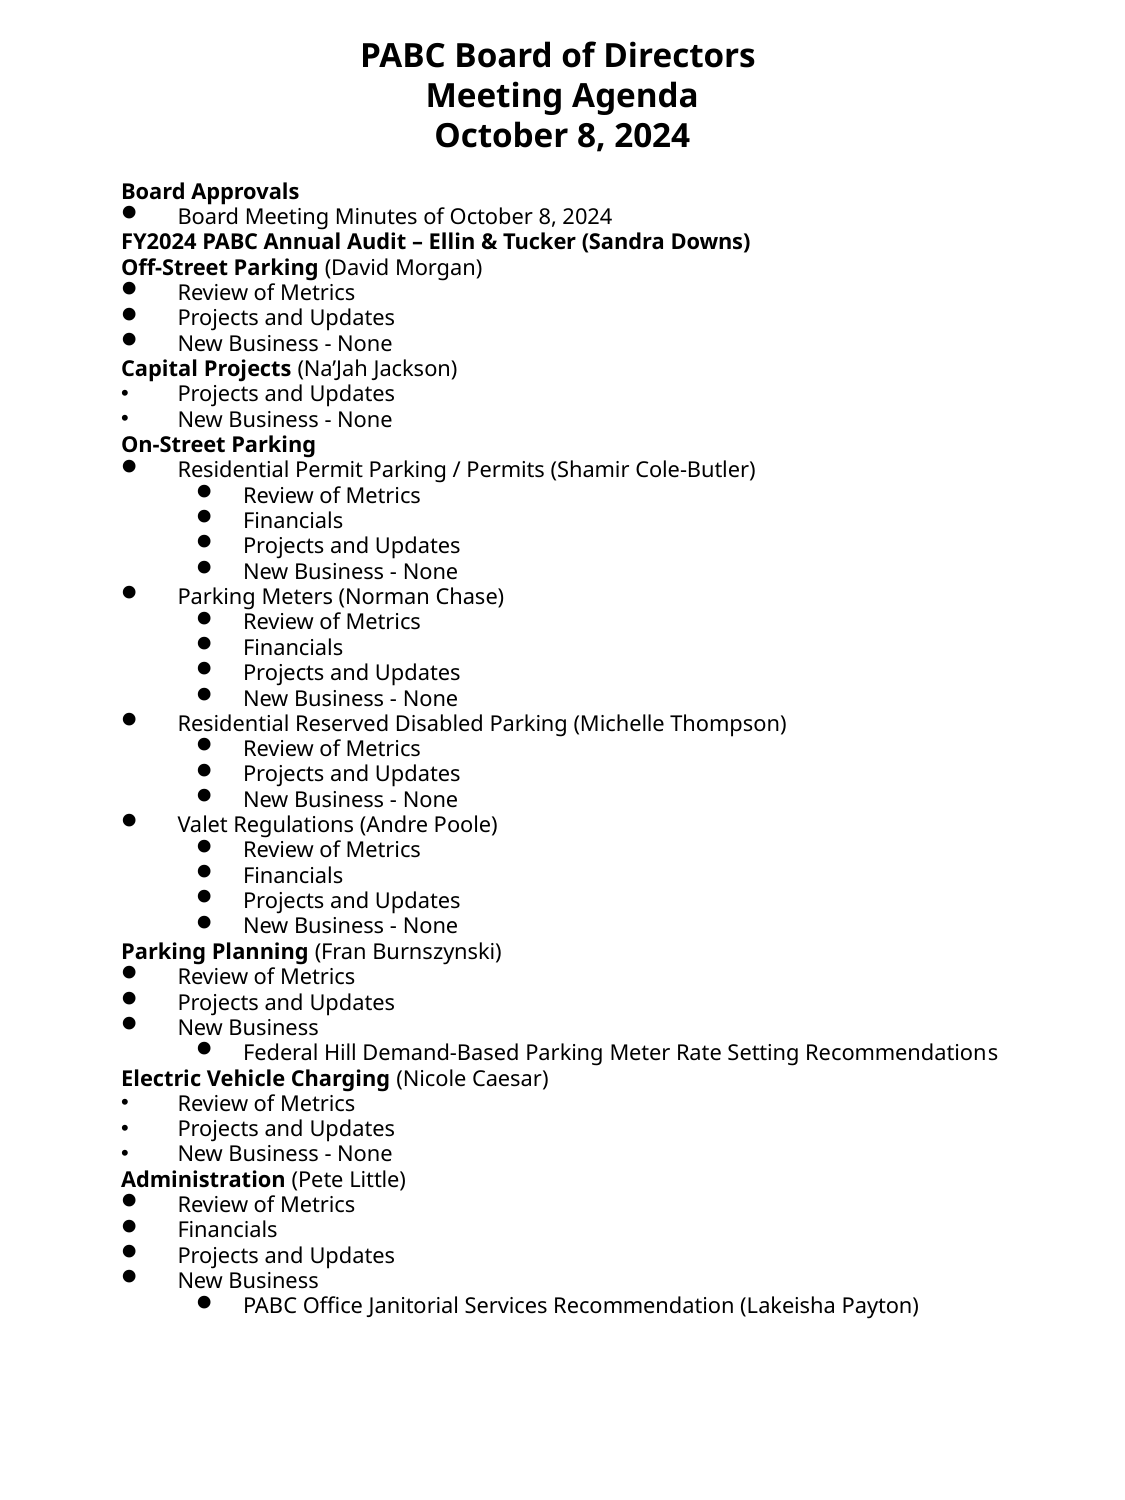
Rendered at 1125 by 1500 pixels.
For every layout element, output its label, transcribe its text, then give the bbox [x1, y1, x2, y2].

list Board Approvals Board Meeting Minutes of October 8, 2024 FY2024 PABC Annual Audit – Ellin & Tucker (Sandra Downs) Off-Street Parking (David Morgan) Review of Metrics Projects and Updates New Business - None Capital Projects (Na’Jah Jackson) Projects and Updates New Business - None On-Street Parking Residential Permit Parking / Permits (Shamir Cole-Butler) Review of Metrics Financials Projects and Updates New Business - None Parking Meters (Norman Chase) Review of Metrics Financials Projects and Updates New Business - None Residential Reserved Disabled Parking (Michelle Thompson) Review of Metrics Projects and Updates New Business - None Valet Regulations (Andre Poole) Review of Metrics Financials Projects and Updates New Business - None Parking Planning (Fran Burnszynski) Review of Metrics Projects and Updates New Business Federal Hill Demand-Based Parking Meter Rate Setting Recommendations Electric Vehicle Charging (Nicole Caesar) Review of Metrics Projects and Updates New Business - None Administration (Pete Little) Review of Metrics Financials Projects and Updates New Business PABC Office Janitorial Services Recommendation (Lakeisha Payton) [105, 174, 1019, 1411]
title PABC Board of Directors Meeting Agenda October 8, 2024 [155, 75, 969, 162]
text_box [0, 0, 1125, 75]
